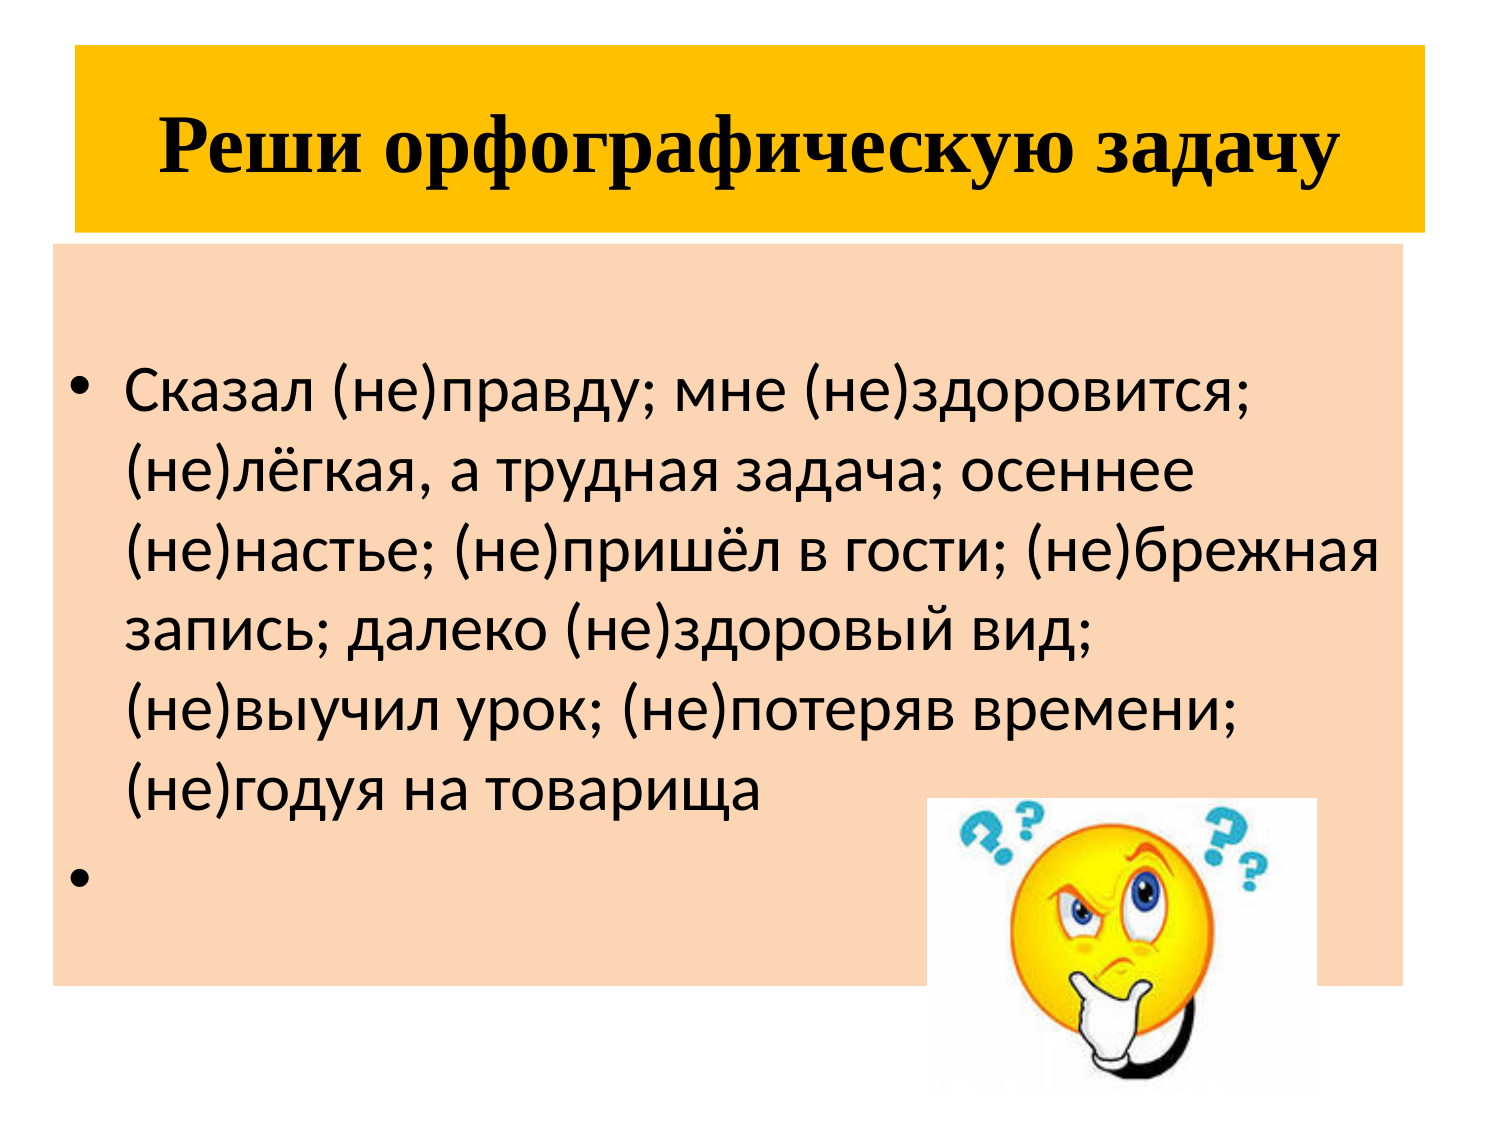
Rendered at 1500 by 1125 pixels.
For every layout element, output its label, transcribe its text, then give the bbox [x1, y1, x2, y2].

list Сказал (не)правду; мне (не)здоровится; (не)лёгкая, а трудная задача; осеннее (не)настье; (не)пришёл в гости; (не)брежная запись; далеко (не)здоровый вид; (не)выучил урок; (не)потеряв времени; (не)годуя на товарища [53, 243, 1404, 986]
picture [926, 798, 1318, 1092]
title Реши орфографическую задачу [75, 45, 1425, 233]
